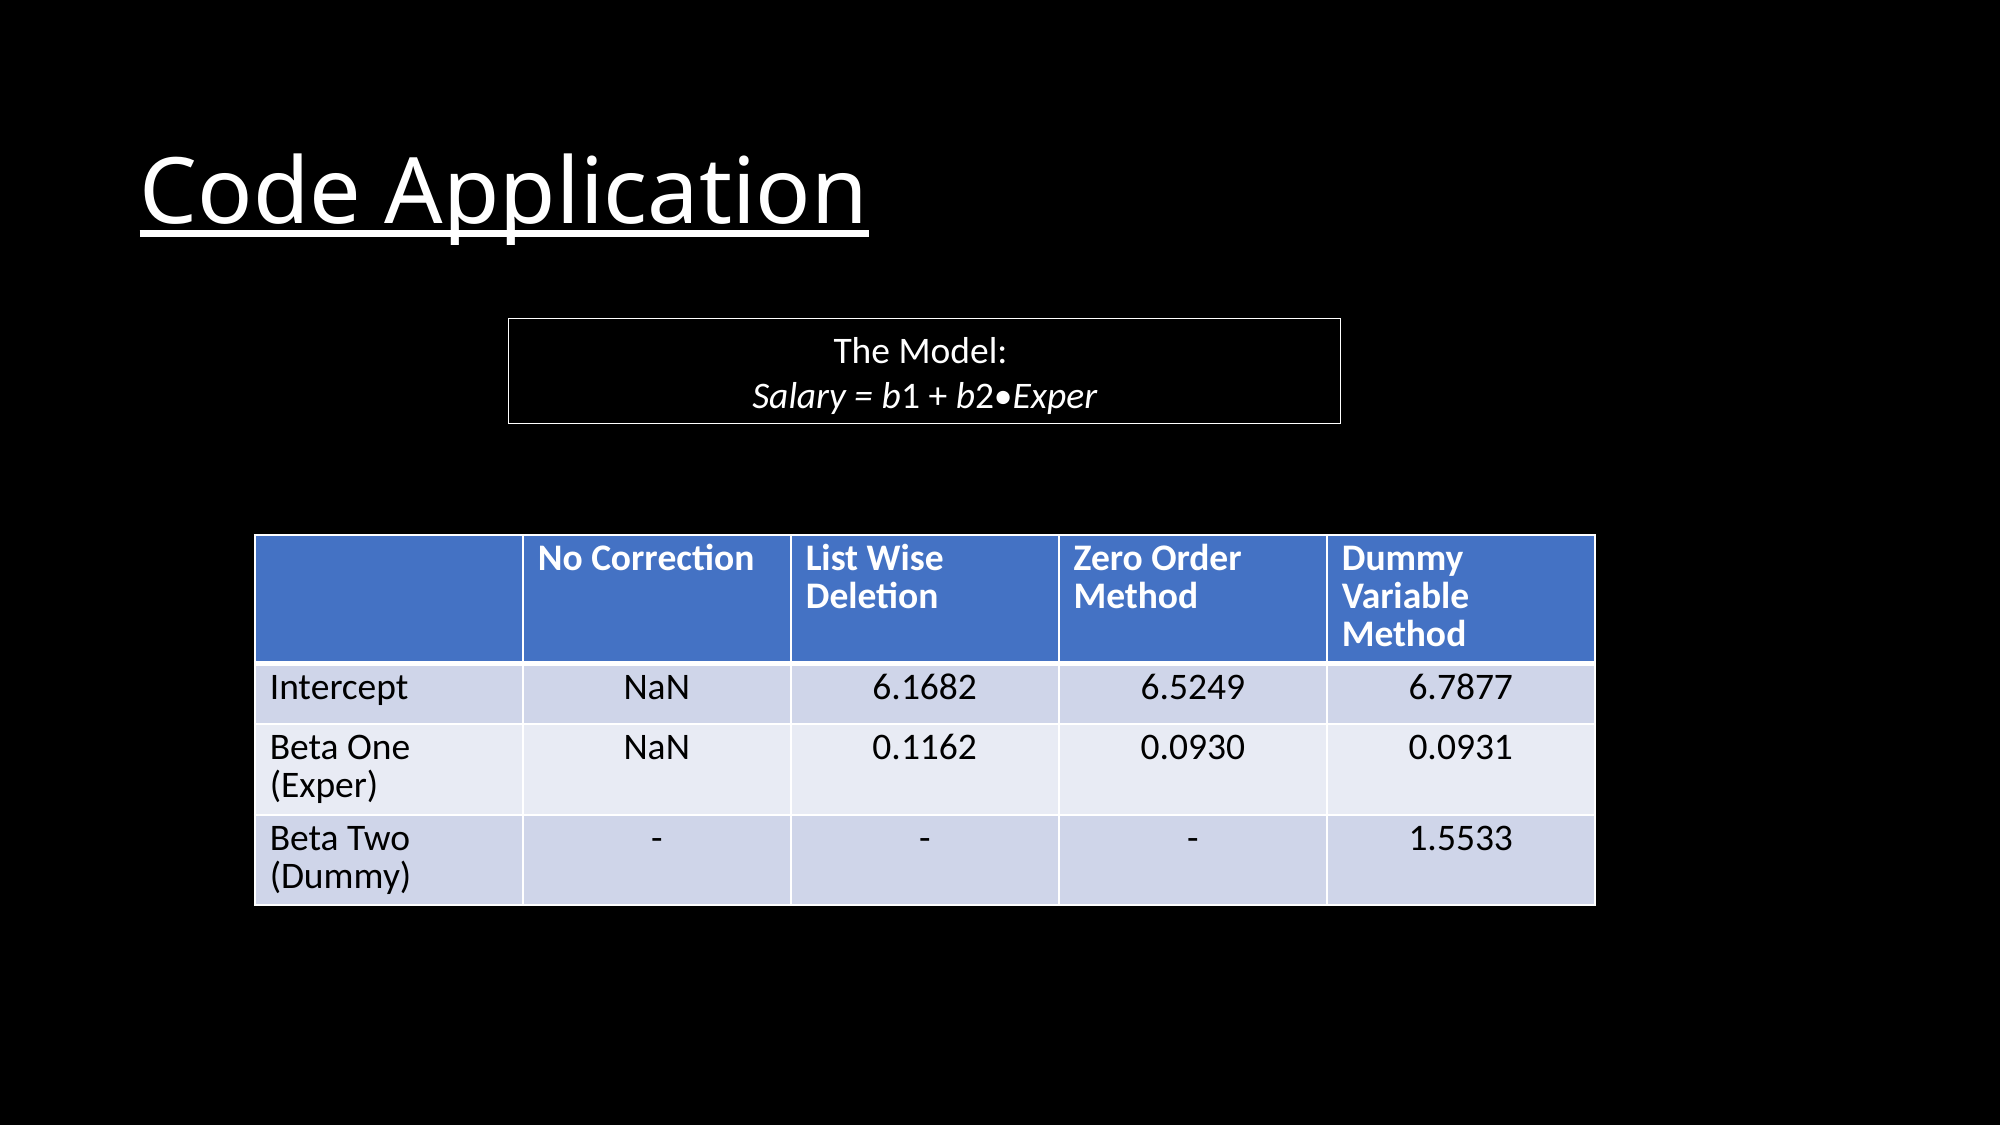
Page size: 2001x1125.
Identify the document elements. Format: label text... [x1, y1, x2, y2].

table_cell 1.5533 [1328, 816, 1594, 904]
table_cell - [792, 816, 1058, 904]
table_cell 0.0930 [1060, 725, 1326, 814]
table_cell NaN [524, 725, 790, 814]
table_cell 6.5249 [1060, 666, 1326, 723]
table_cell 0.0931 [1328, 725, 1594, 814]
table_cell 0.1162 [792, 725, 1058, 814]
table_cell 6.7877 [1328, 666, 1594, 723]
text_box [124, 427, 1505, 1063]
table_cell 6.1682 [792, 666, 1058, 723]
table_cell NaN [524, 666, 790, 723]
table_cell Beta One (Exper) [256, 725, 522, 814]
table_header List Wise Deletion [792, 536, 1058, 661]
text_box The Model: Salary = b1 + b2•Exper [508, 318, 1341, 424]
table_header [256, 536, 522, 661]
title Code Application [124, 62, 1875, 318]
table_header Dummy Variable Method [1328, 536, 1594, 661]
table_header Zero Order Method [1060, 536, 1326, 661]
table_cell Intercept [256, 666, 522, 723]
table_cell - [524, 816, 790, 904]
table_cell - [1060, 816, 1326, 904]
table_header No Correction [524, 536, 790, 661]
table_cell Beta Two (Dummy) [256, 816, 522, 904]
